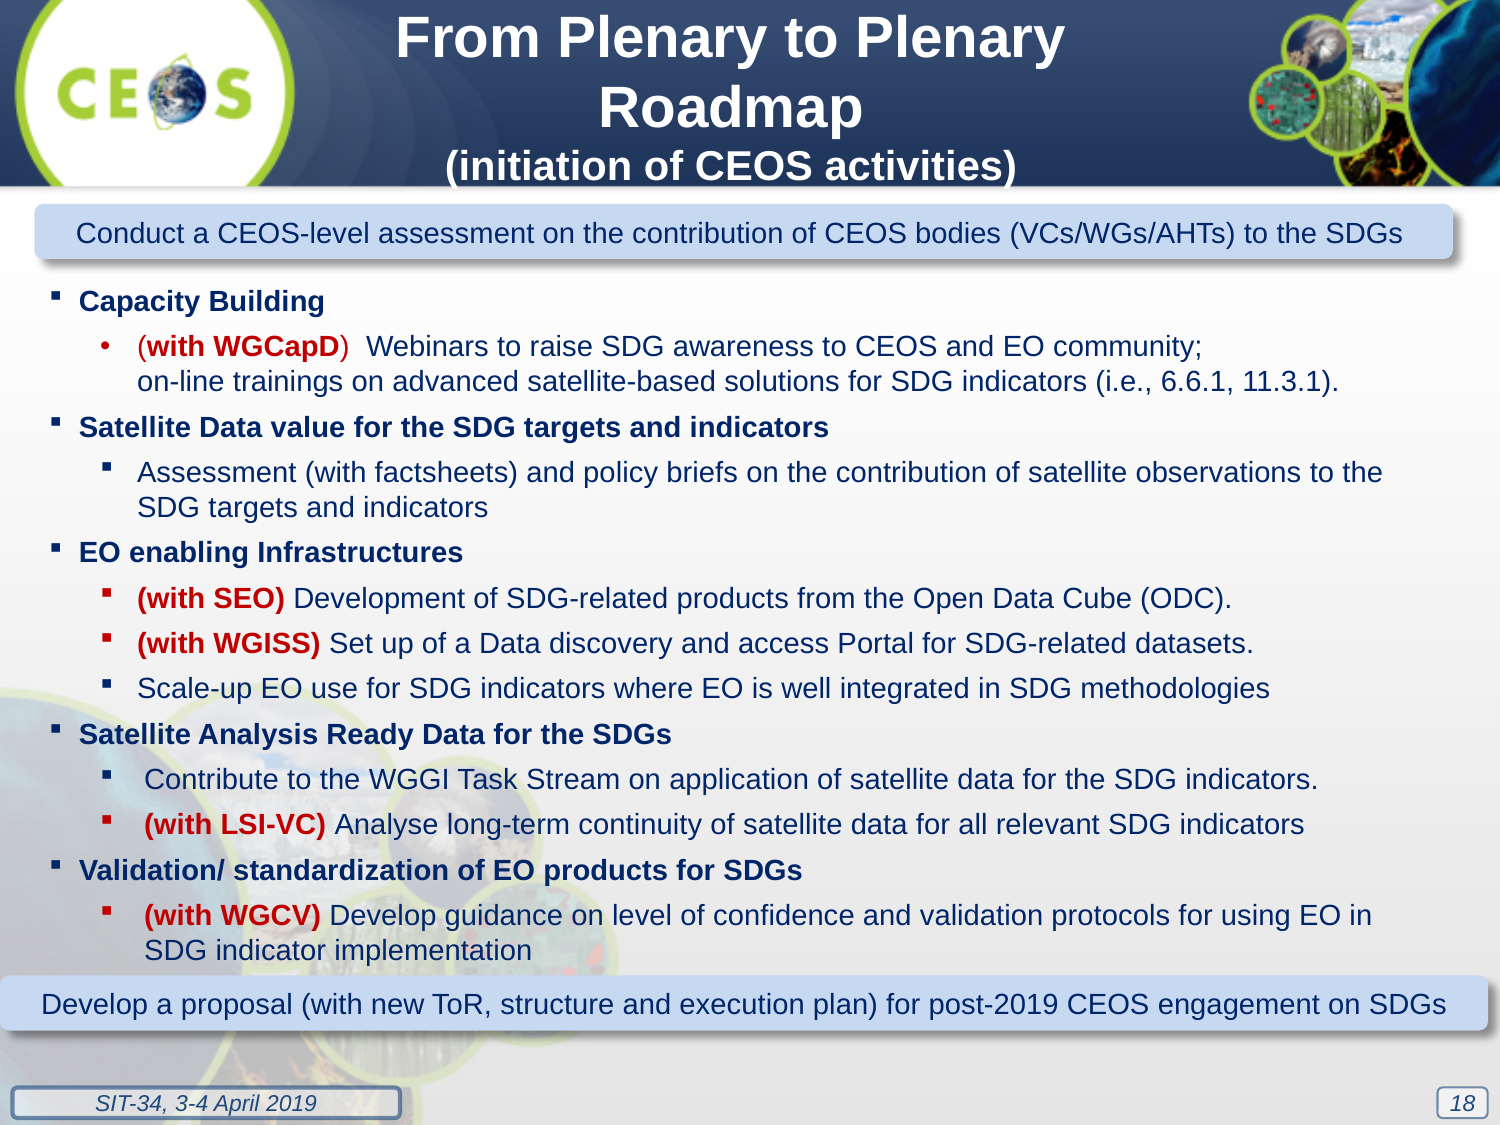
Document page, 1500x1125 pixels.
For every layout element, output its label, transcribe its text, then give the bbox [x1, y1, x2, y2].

list From Plenary to Plenary Roadmap (initiation of CEOS activities) [324, 12, 1138, 175]
text_box Conduct a CEOS-level assessment on the contribution of CEOS bodies (VCs/WGs/AHTs) to the SDGs [34, 203, 1454, 259]
slide_number 18 [1436, 1086, 1489, 1120]
list Capacity Building (with WGCapD) Webinars to raise SDG awareness to CEOS and EO community; on-line trainings on advanced satellite-based solutions for SDG indicators (i.e., 6.6.1, 11.3.1). Satellite Data value for the SDG targets and indicators Assessment (with factsheets) and policy briefs on the contribution of satellite observations to the SDG targets and indicators EO enabling Infrastructures (with SEO) Development of SDG-related products from the Open Data Cube (ODC). (with WGISS) Set up of a Data discovery and access Portal for SDG-related datasets. Scale-up EO use for SDG indicators where EO is well integrated in SDG methodologies Satellite Analysis Ready Data for the SDGs Contribute to the WGGI Task Stream on application of satellite data for the SDG indicators. (with LSI-VC) Analyse long-term continuity of satellite data for all relevant SDG indicators Validation/ standardization of EO products for SDGs (with WGCV) Develop guidance on level of confidence and validation protocols for using EO in SDG indicator implementation [34, 275, 1454, 975]
picture [0, 0, 1500, 1125]
text_box Develop a proposal (with new ToR, structure and execution plan) for post-2019 CEOS engagement on SDGs [0, 975, 1489, 1031]
